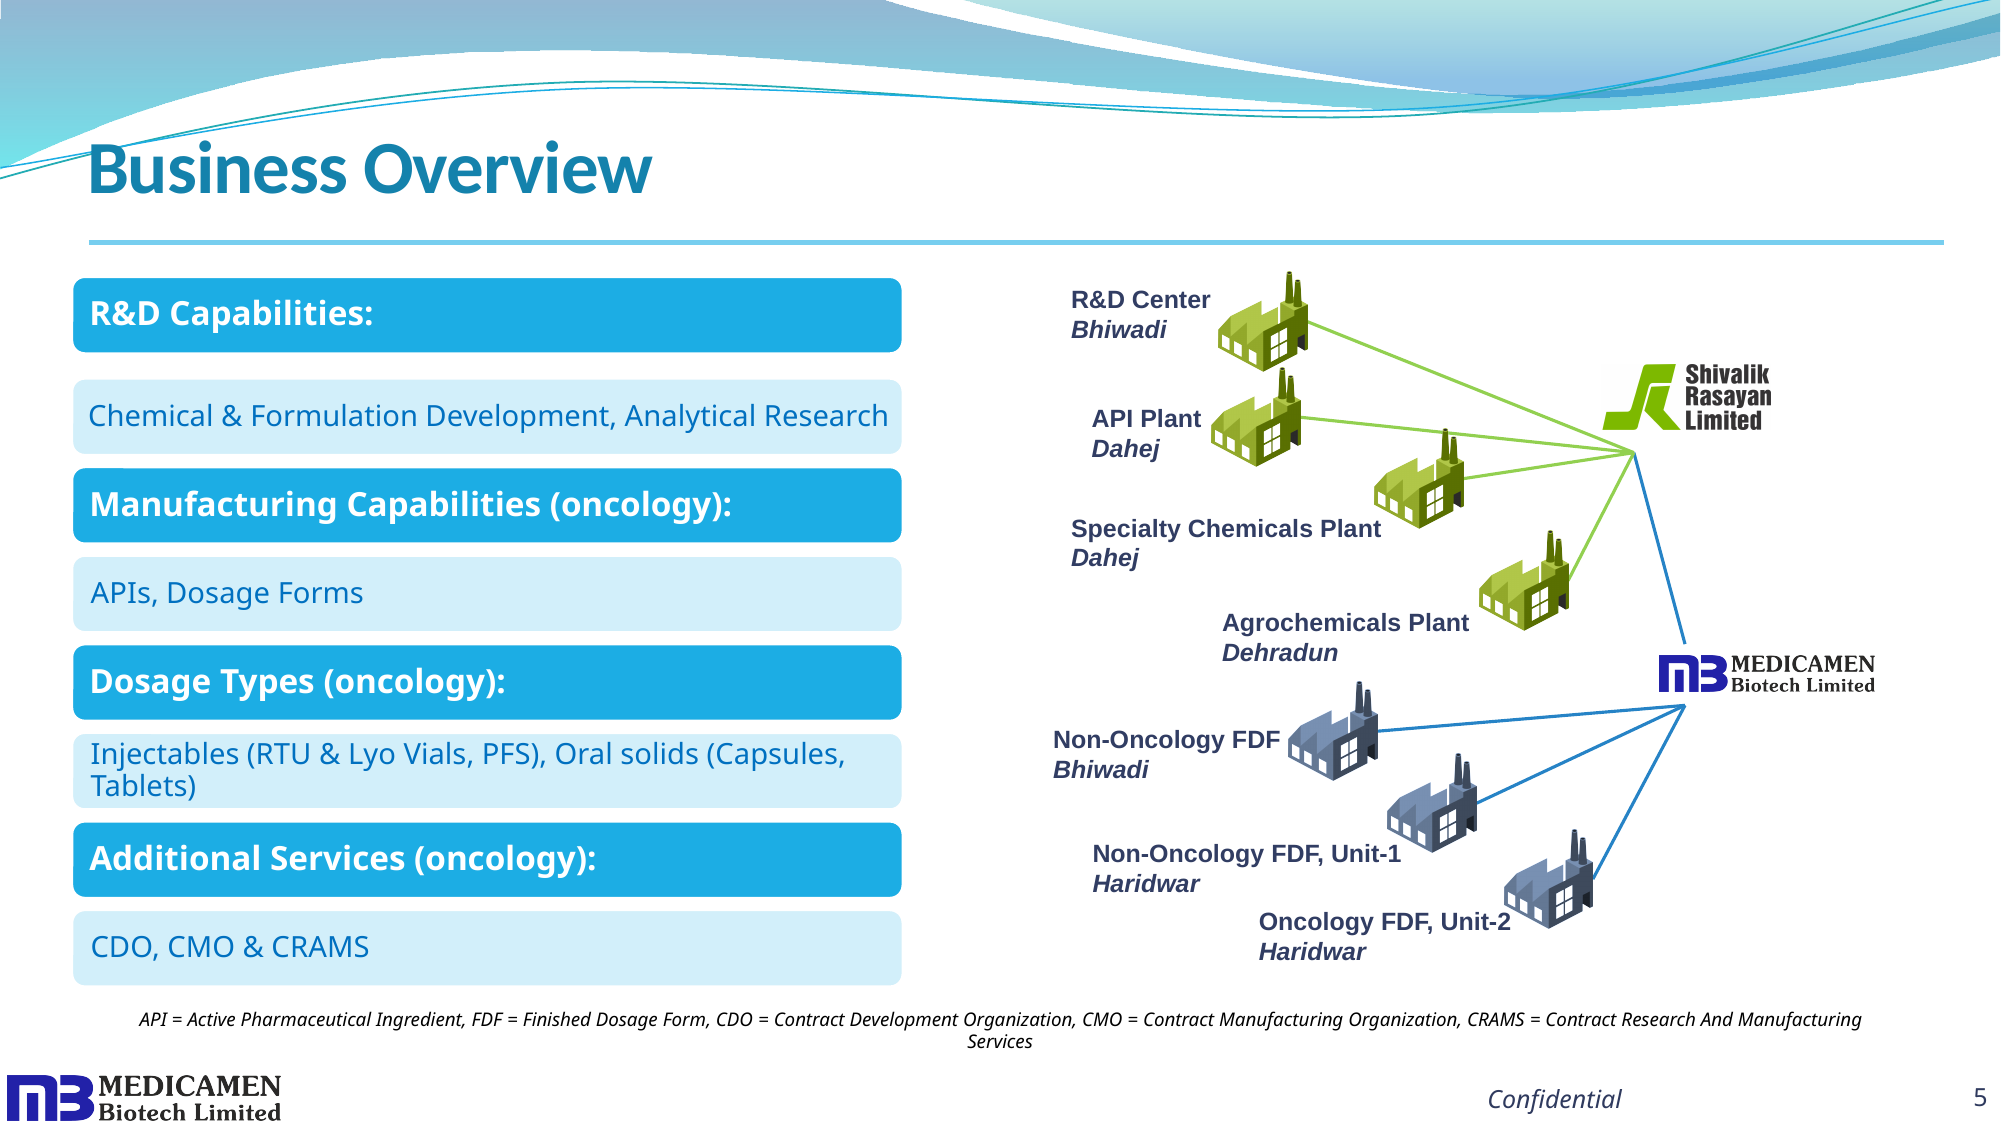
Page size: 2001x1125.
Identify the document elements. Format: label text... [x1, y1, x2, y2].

title Business Overview [71, 95, 1944, 218]
footer Confidential [1280, 1053, 1830, 1114]
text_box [1052, 271, 1875, 966]
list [71, 276, 904, 1001]
text_box API = Active Pharmaceutical Ingredient, FDF = Finished Dosage Form, CDO = Contract Development Organization, CMO = Contract Manufacturing Organization, CRAMS = Contract Research And Manufacturing Services [104, 999, 1896, 1060]
slide_number 5 [1862, 1055, 1988, 1116]
picture [7, 1075, 281, 1121]
